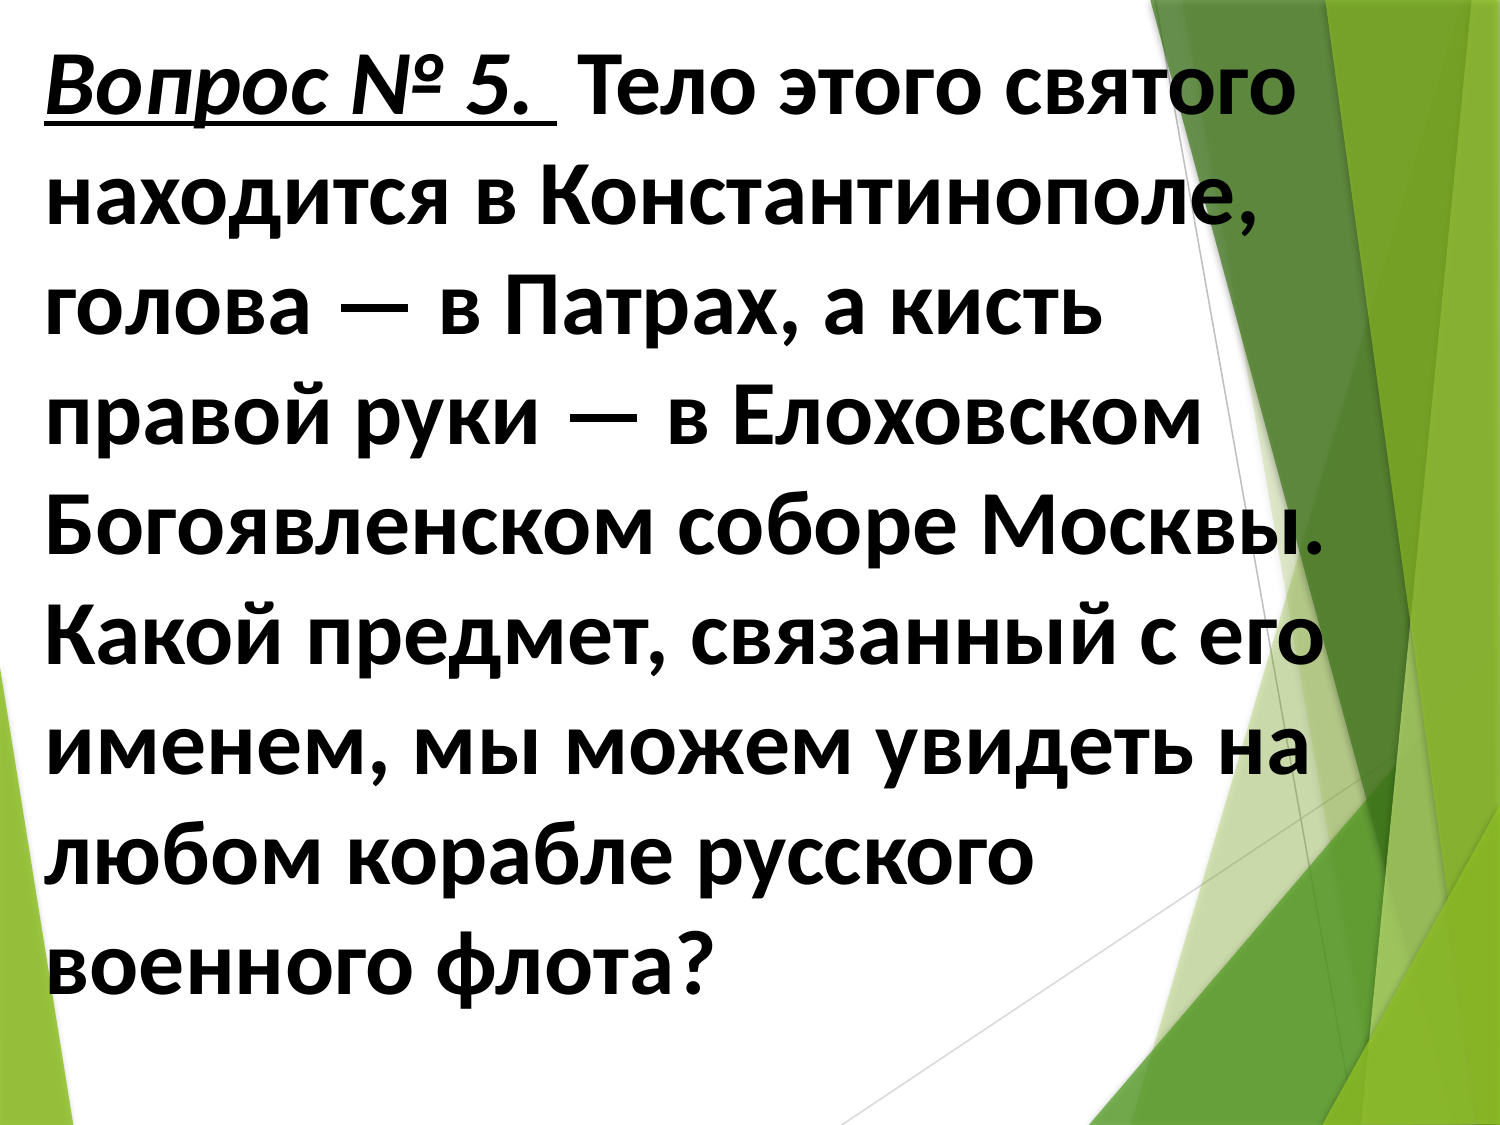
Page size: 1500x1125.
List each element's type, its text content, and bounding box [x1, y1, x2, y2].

text_box Вопрос № 5. Тело этого святого находится в Константинополе, голова — в Патрах, а кисть правой руки — в Елоховском Богоявленском соборе Москвы. Какой предмет, связанный с его именем, мы можем увидеть на любом корабле русского военного флота? [29, 15, 1400, 1021]
